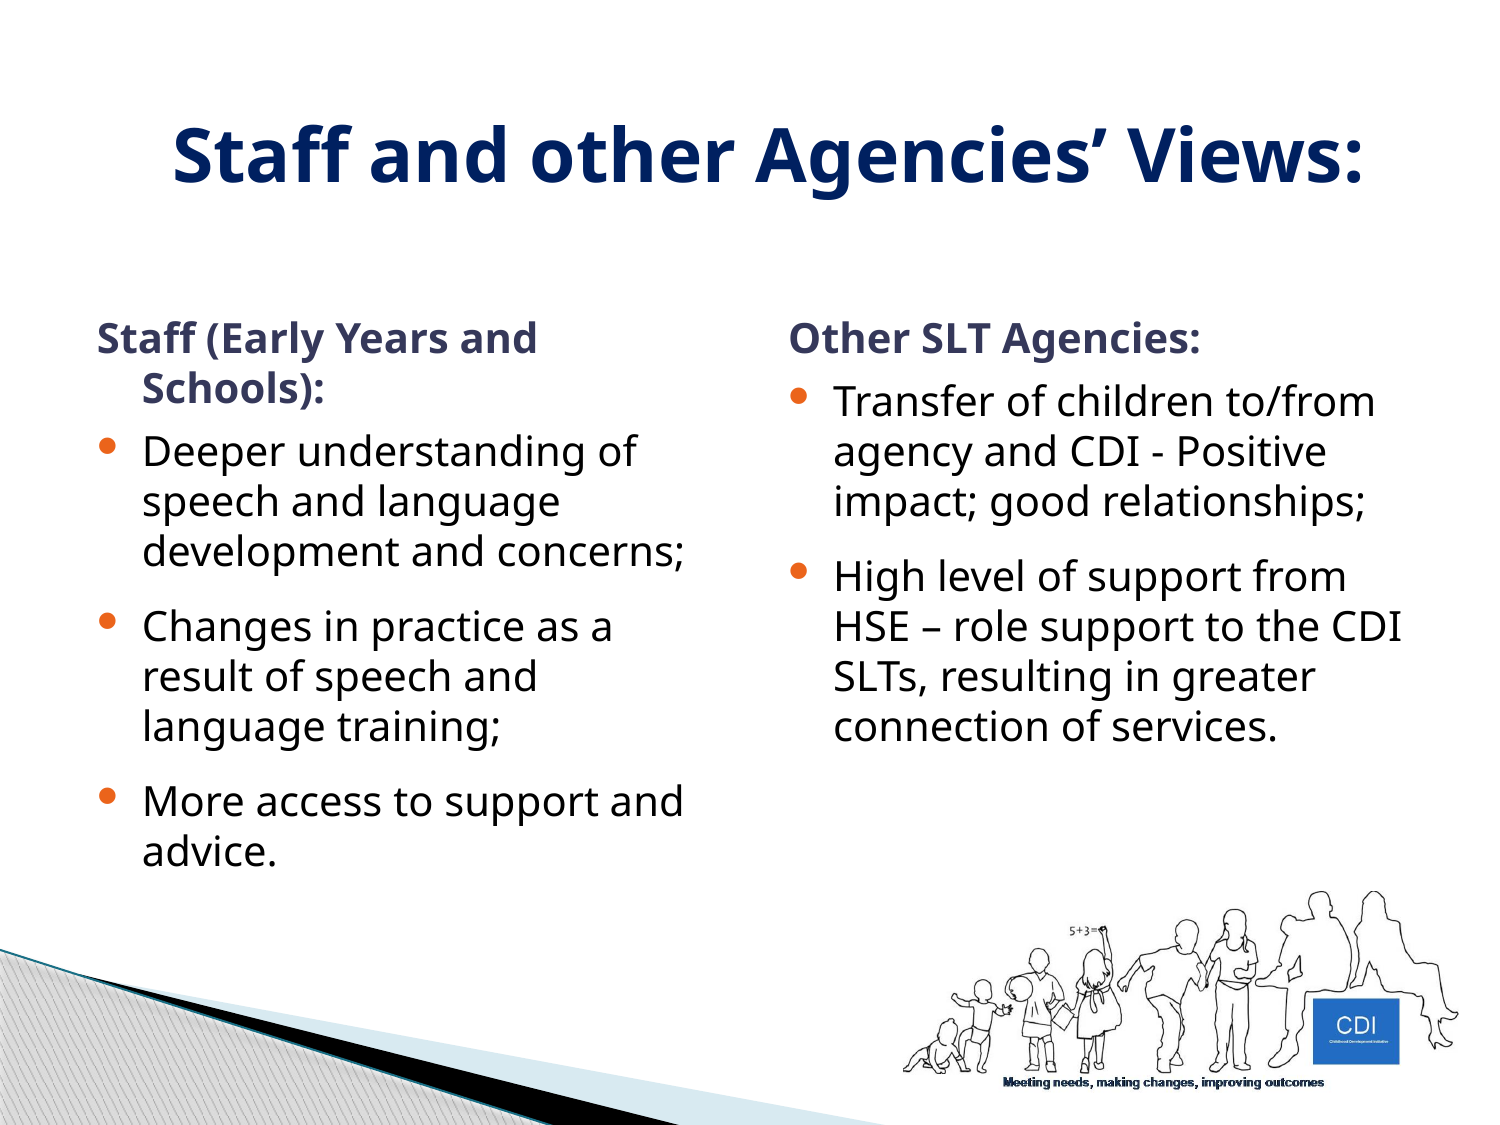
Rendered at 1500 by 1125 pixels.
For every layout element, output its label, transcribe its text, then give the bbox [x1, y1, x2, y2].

picture [902, 890, 1459, 1094]
text_box Other SLT Agencies: Transfer of children to/from agency and CDI - Positive impact; good relationships; High level of support from HSE – role support to the CDI SLTs, resulting in greater connection of services. [773, 304, 1430, 868]
title Staff and other Agencies’ Views: [93, 93, 1444, 211]
list Staff (Early Years and Schools): Deeper understanding of speech and language development and concerns; Changes in practice as a result of speech and language training; More access to support and advice. [82, 304, 739, 903]
